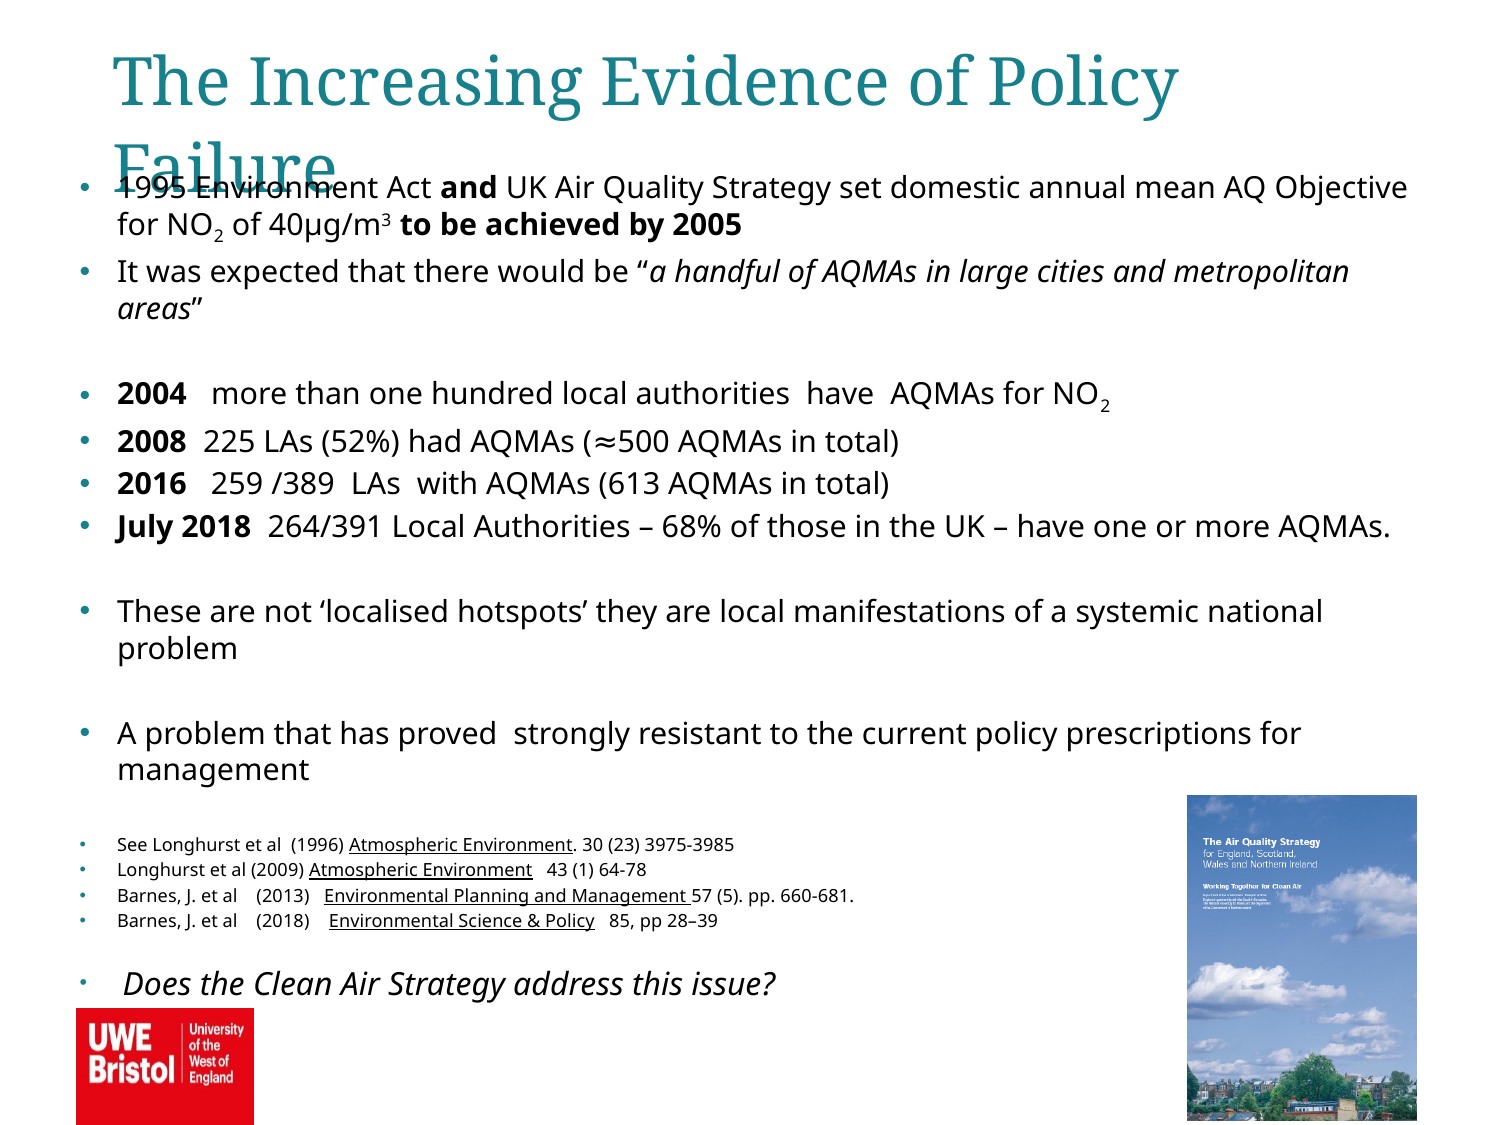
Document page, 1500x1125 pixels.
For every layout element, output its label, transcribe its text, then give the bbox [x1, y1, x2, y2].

list 1995 Environment Act and UK Air Quality Strategy set domestic annual mean AQ Objective for NO2 of 40μg/m3 to be achieved by 2005 It was expected that there would be “a handful of AQMAs in large cities and metropolitan areas” 2004 more than one hundred local authorities have AQMAs for NO2 2008 225 LAs (52%) had AQMAs (≈500 AQMAs in total) 2016 259 /389 LAs with AQMAs (613 AQMAs in total) July 2018 264/391 Local Authorities – 68% of those in the UK – have one or more AQMAs. These are not ‘localised hotspots’ they are local manifestations of a systemic national problem A problem that has proved strongly resistant to the current policy prescriptions for management See Longhurst et al (1996) Atmospheric Environment. 30 (23) 3975-3985 Longhurst et al (2009) Atmospheric Environment 43 (1) 64-78 Barnes, J. et al (2013) Environmental Planning and Management 57 (5). pp. 660-681. Barnes, J. et al (2018) Environmental Science & Policy 85, pp 28–39 Does the Clean Air Strategy address this issue? [64, 160, 1436, 1024]
list The Increasing Evidence of Policy Failure [112, 30, 1341, 138]
picture [1186, 794, 1418, 1122]
picture [76, 1024, 254, 1125]
